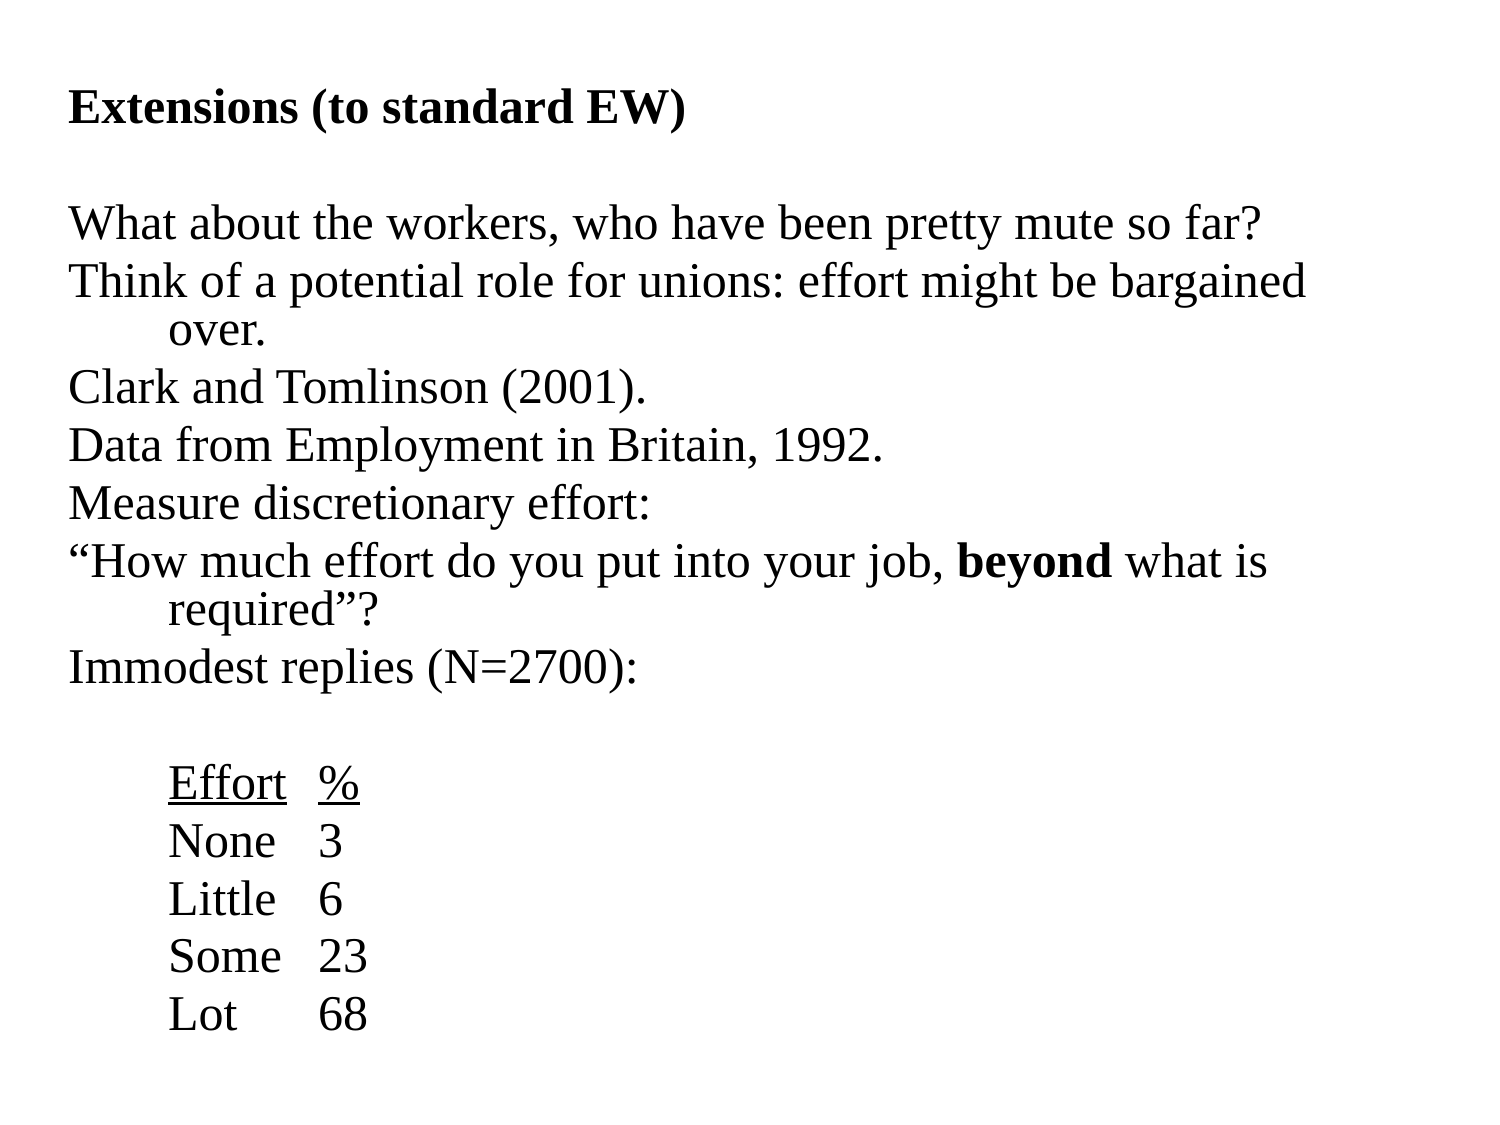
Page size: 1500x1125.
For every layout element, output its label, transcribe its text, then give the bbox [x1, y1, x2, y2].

list Extensions (to standard EW) What about the workers, who have been pretty mute so far? Think of a potential role for unions: effort might be bargained over. Clark and Tomlinson (2001). Data from Employment in Britain, 1992. Measure discretionary effort: “How much effort do you put into your job, beyond what is required”? Immodest replies (N=2700): Effort % None 3 Little 6 Some 23 Lot 68 [53, 78, 1412, 1024]
